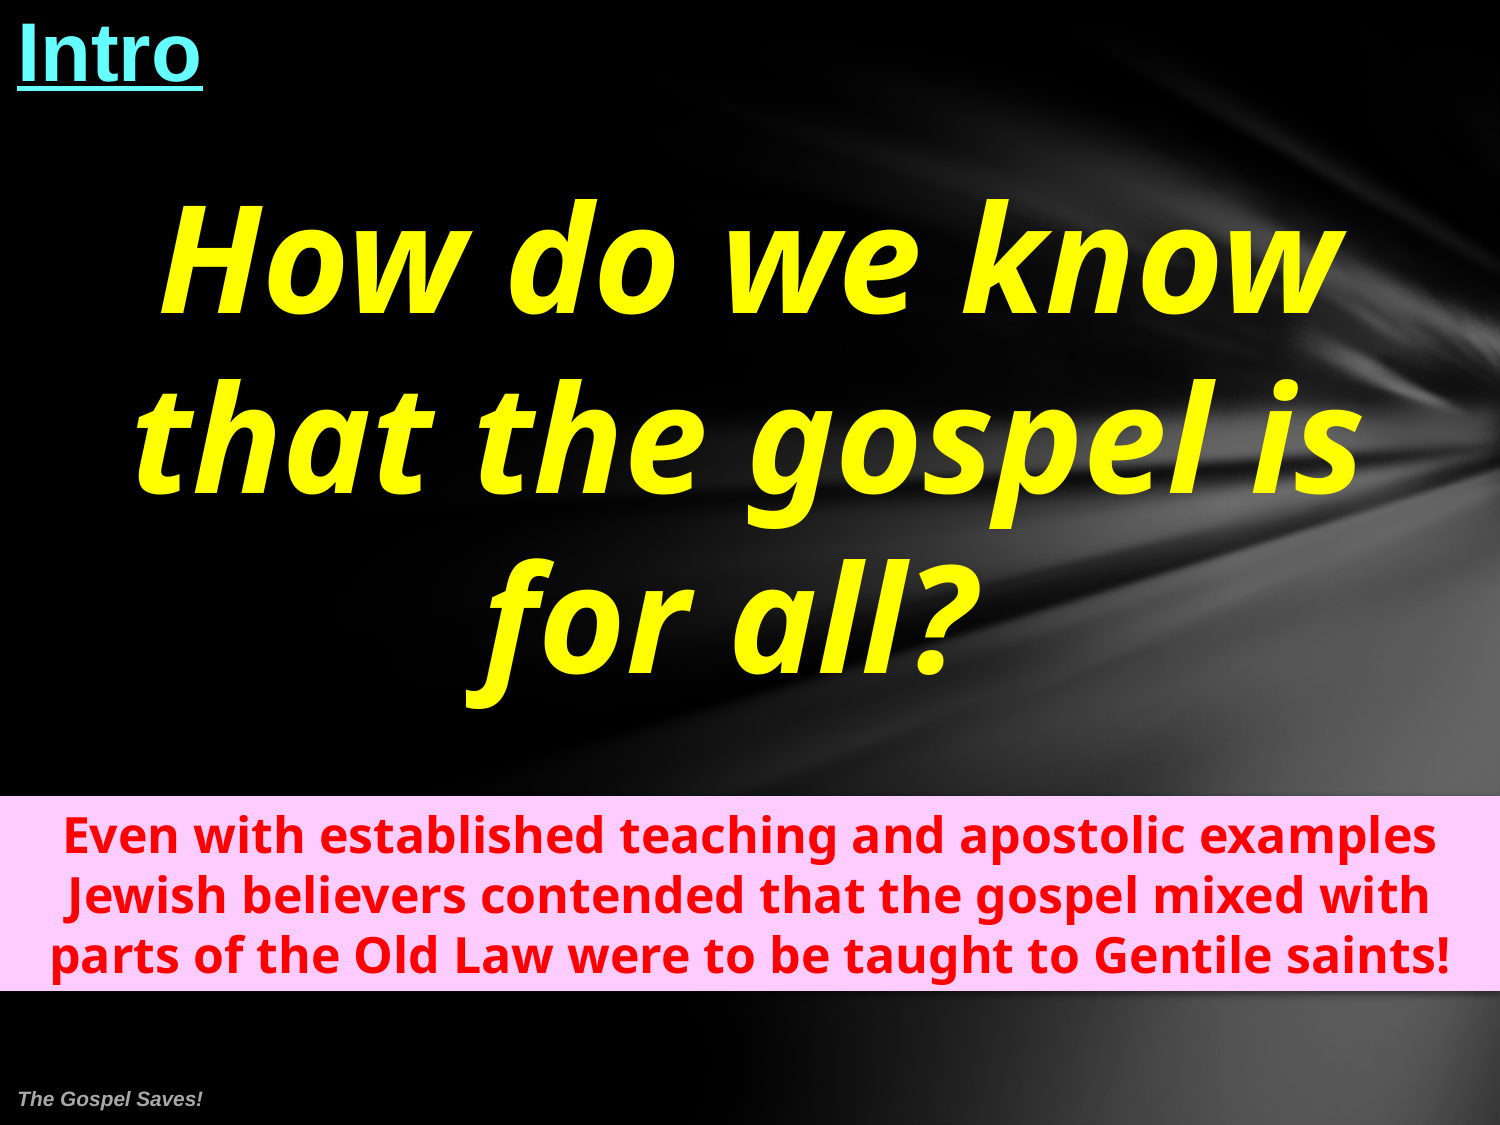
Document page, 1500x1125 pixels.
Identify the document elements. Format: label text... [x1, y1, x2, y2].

footer The Gospel Saves! [2, 1073, 316, 1124]
text_box Even with established teaching and apostolic examples Jewish believers contended that the gospel mixed with parts of the Old Law were to be taught to Gentile saints! [0, 796, 1500, 991]
text_box How do we know that the gospel is for all? [0, 155, 1499, 711]
title Intro [2, 0, 1500, 106]
